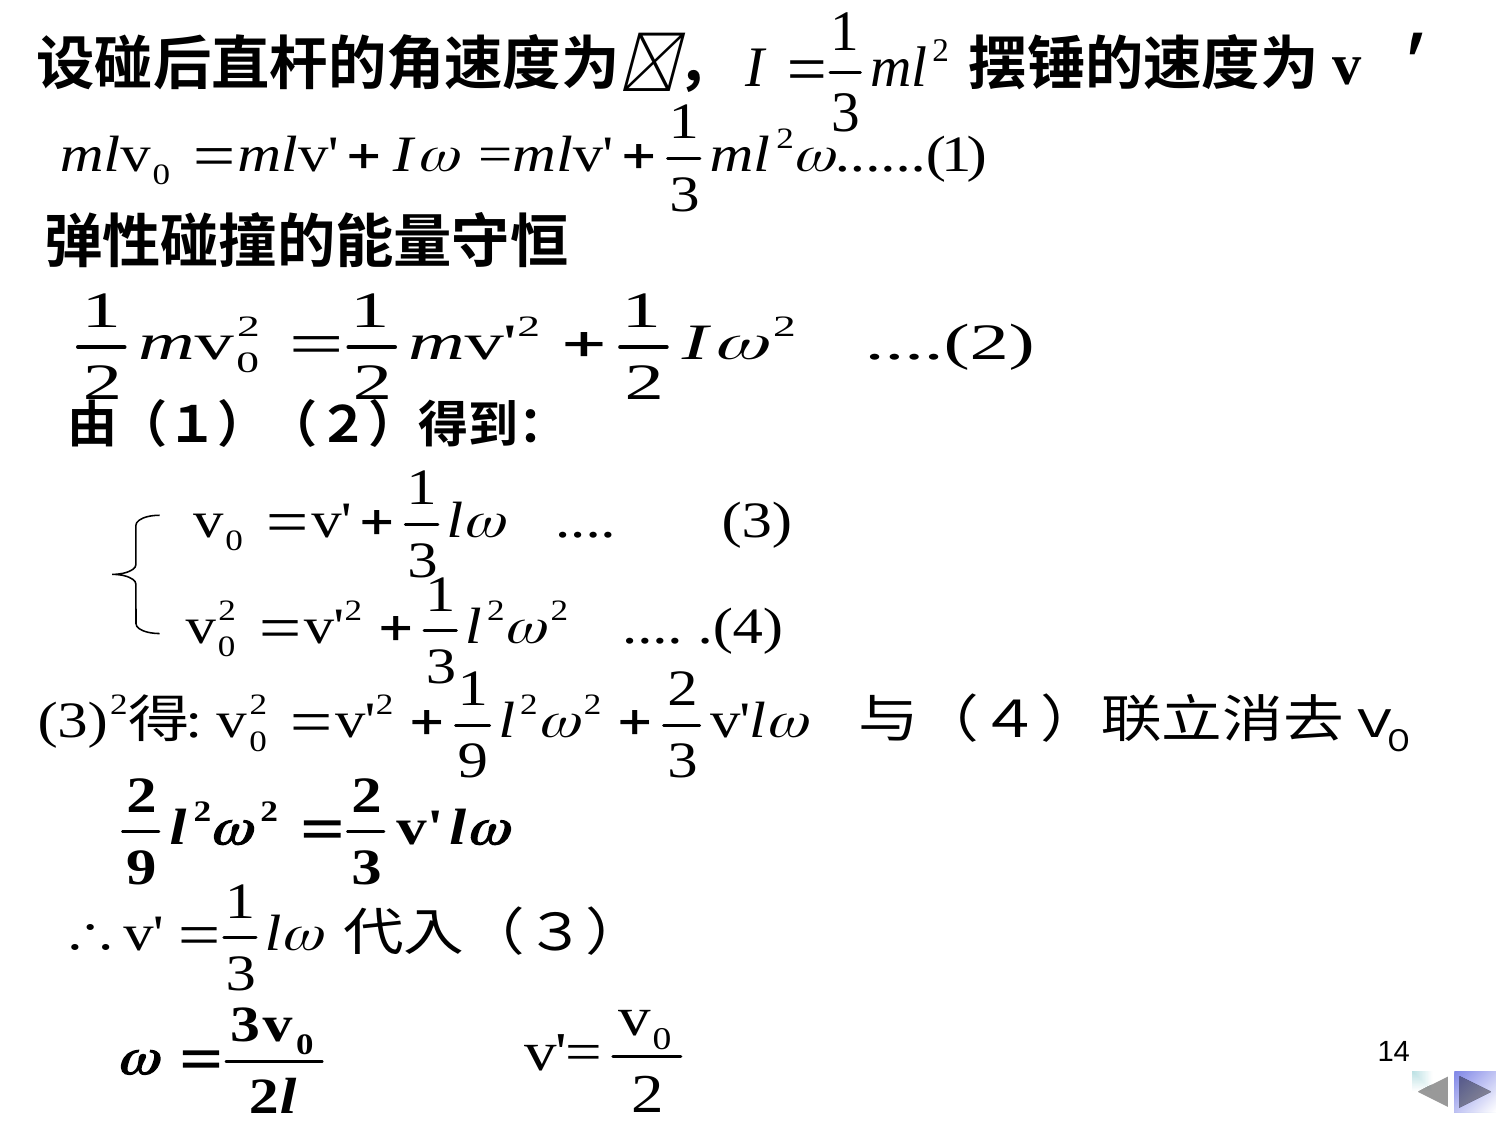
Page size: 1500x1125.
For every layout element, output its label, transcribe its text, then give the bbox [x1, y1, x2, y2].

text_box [29, 656, 1417, 790]
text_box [182, 455, 806, 589]
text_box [111, 993, 337, 1125]
text_box [112, 515, 160, 634]
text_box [175, 562, 793, 655]
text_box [50, 89, 998, 223]
text_box 设碰后直杆的角速度为， 摆锤的速度为v＇ [22, 19, 730, 104]
text_box 由（１）（２）得到： [53, 385, 811, 461]
slide_number 14 [1074, 1024, 1426, 1103]
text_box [513, 983, 693, 1125]
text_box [64, 869, 662, 1002]
text_box 弹性碰撞的能量守恒 [29, 196, 788, 282]
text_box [735, 0, 961, 145]
text_box 设碰后直杆的角速度为， 摆锤的速度为v＇ [965, 19, 1449, 104]
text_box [64, 278, 1048, 412]
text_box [111, 762, 573, 896]
